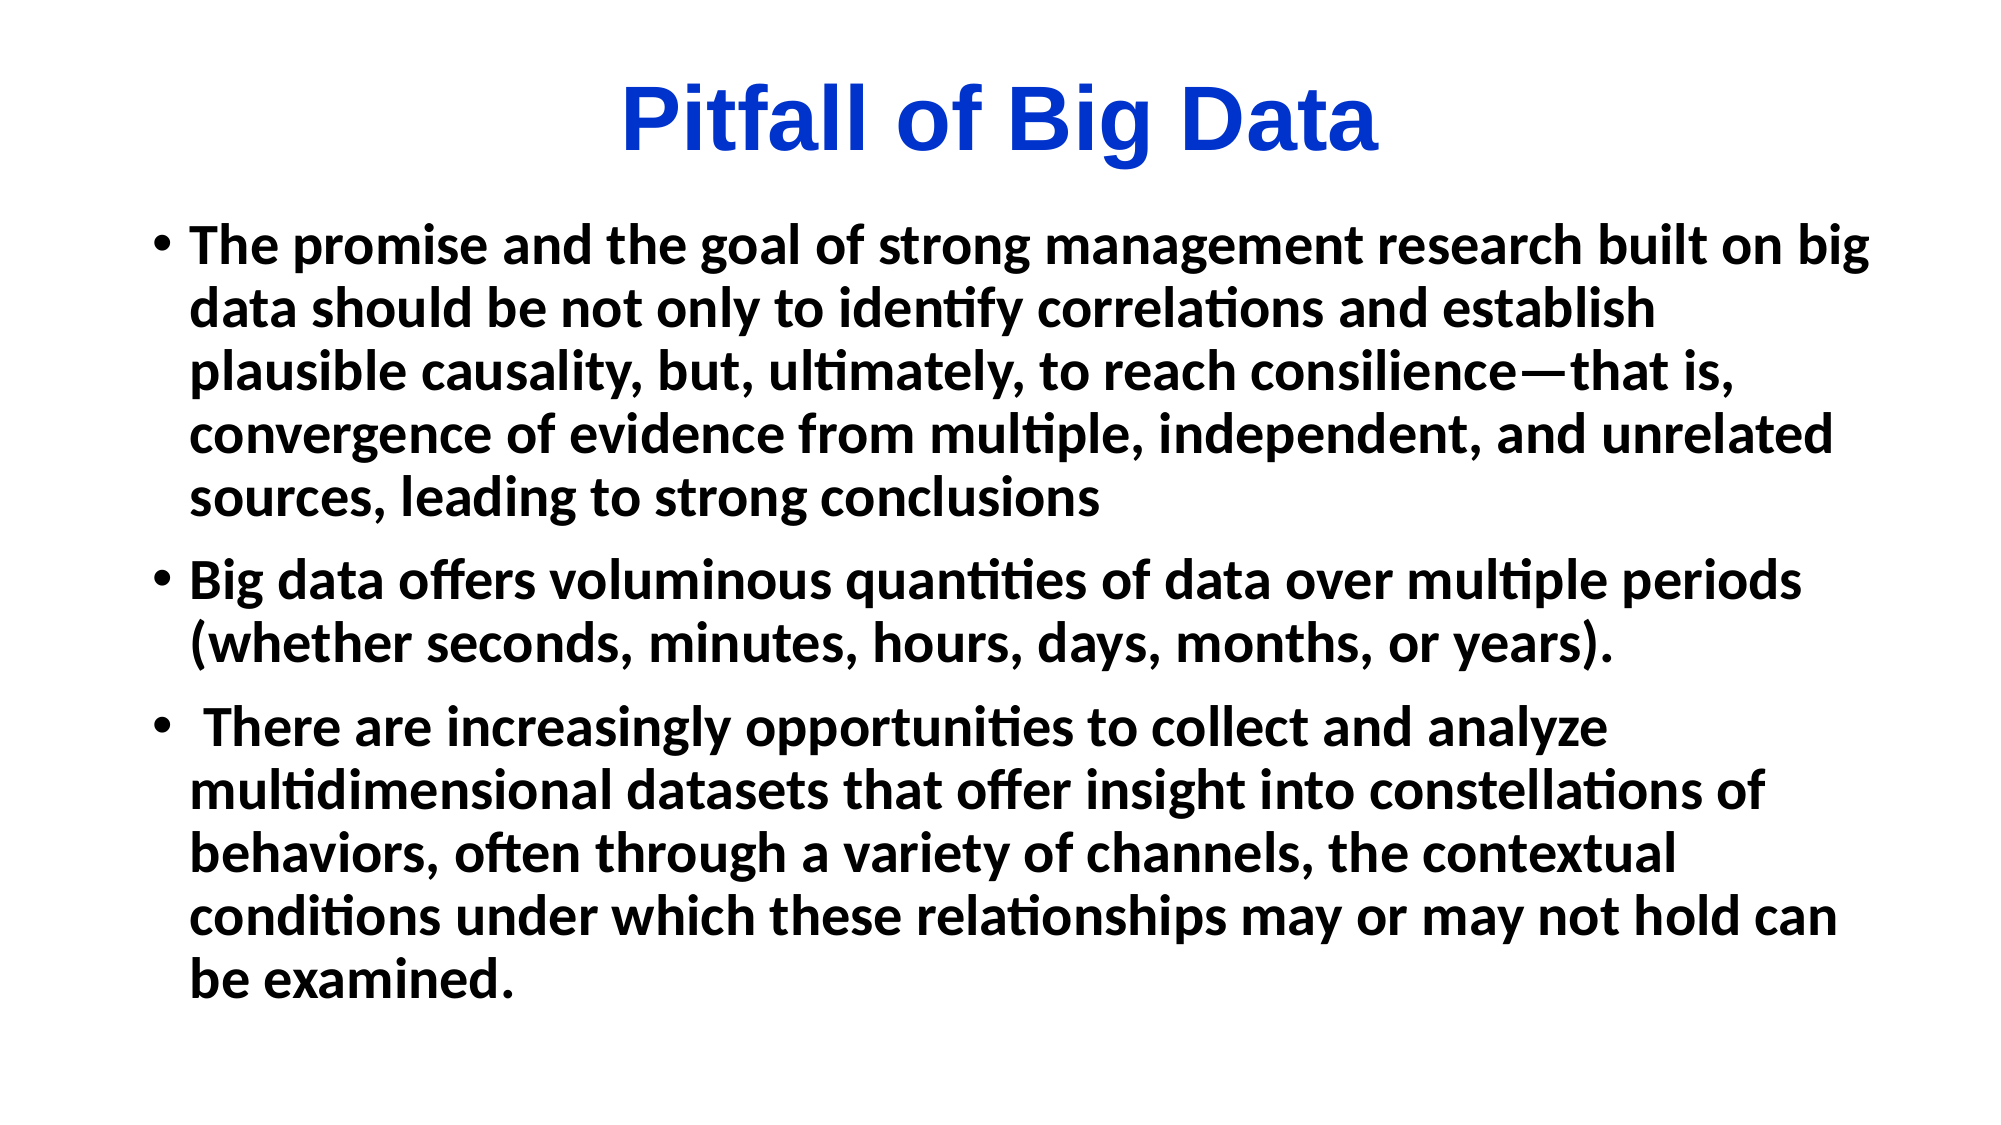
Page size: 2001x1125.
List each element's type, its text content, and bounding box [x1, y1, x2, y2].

list The promise and the goal of strong management research built on big data should be not only to identify correlations and establish plausible causality, but, ultimately, to reach consilience—that is, convergence of evidence from multiple, independent, and unrelated sources, leading to strong conclusions Big data offers voluminous quantities of data over multiple periods (whether seconds, minutes, hours, days, months, or years). There are increasingly opportunities to collect and analyze multidimensional datasets that offer insight into constellations of behaviors, often through a variety of channels, the contextual conditions under which these relationships may or may not hold can be examined. [137, 206, 1902, 921]
title Pitfall of Big Data [137, 11, 1863, 206]
